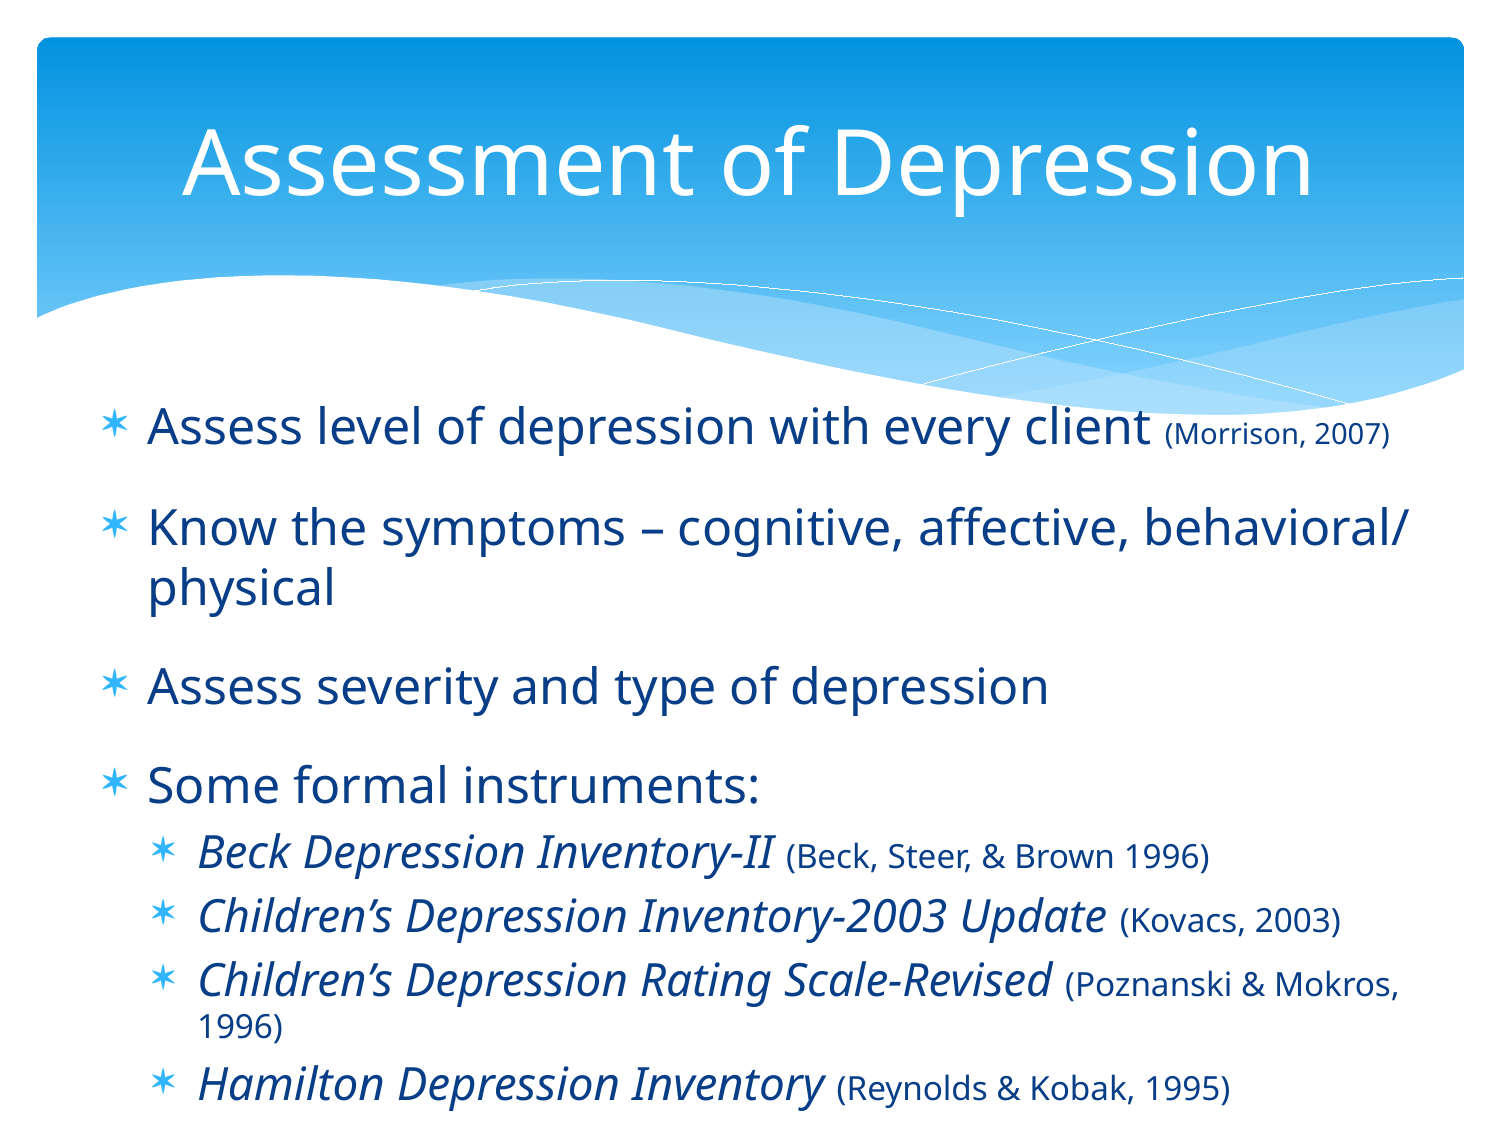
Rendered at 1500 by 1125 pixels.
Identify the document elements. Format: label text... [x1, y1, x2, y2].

title Assessment of Depression [75, 55, 1425, 261]
list Assess level of depression with every client (Morrison, 2007) Know the symptoms – cognitive, affective, behavioral/ physical Assess severity and type of depression Some formal instruments: Beck Depression Inventory-II (Beck, Steer, & Brown 1996) Children’s Depression Inventory-2003 Update (Kovacs, 2003) Children’s Depression Rating Scale-Revised (Poznanski & Mokros, 1996) Hamilton Depression Inventory (Reynolds & Kobak, 1995) [87, 387, 1438, 1125]
